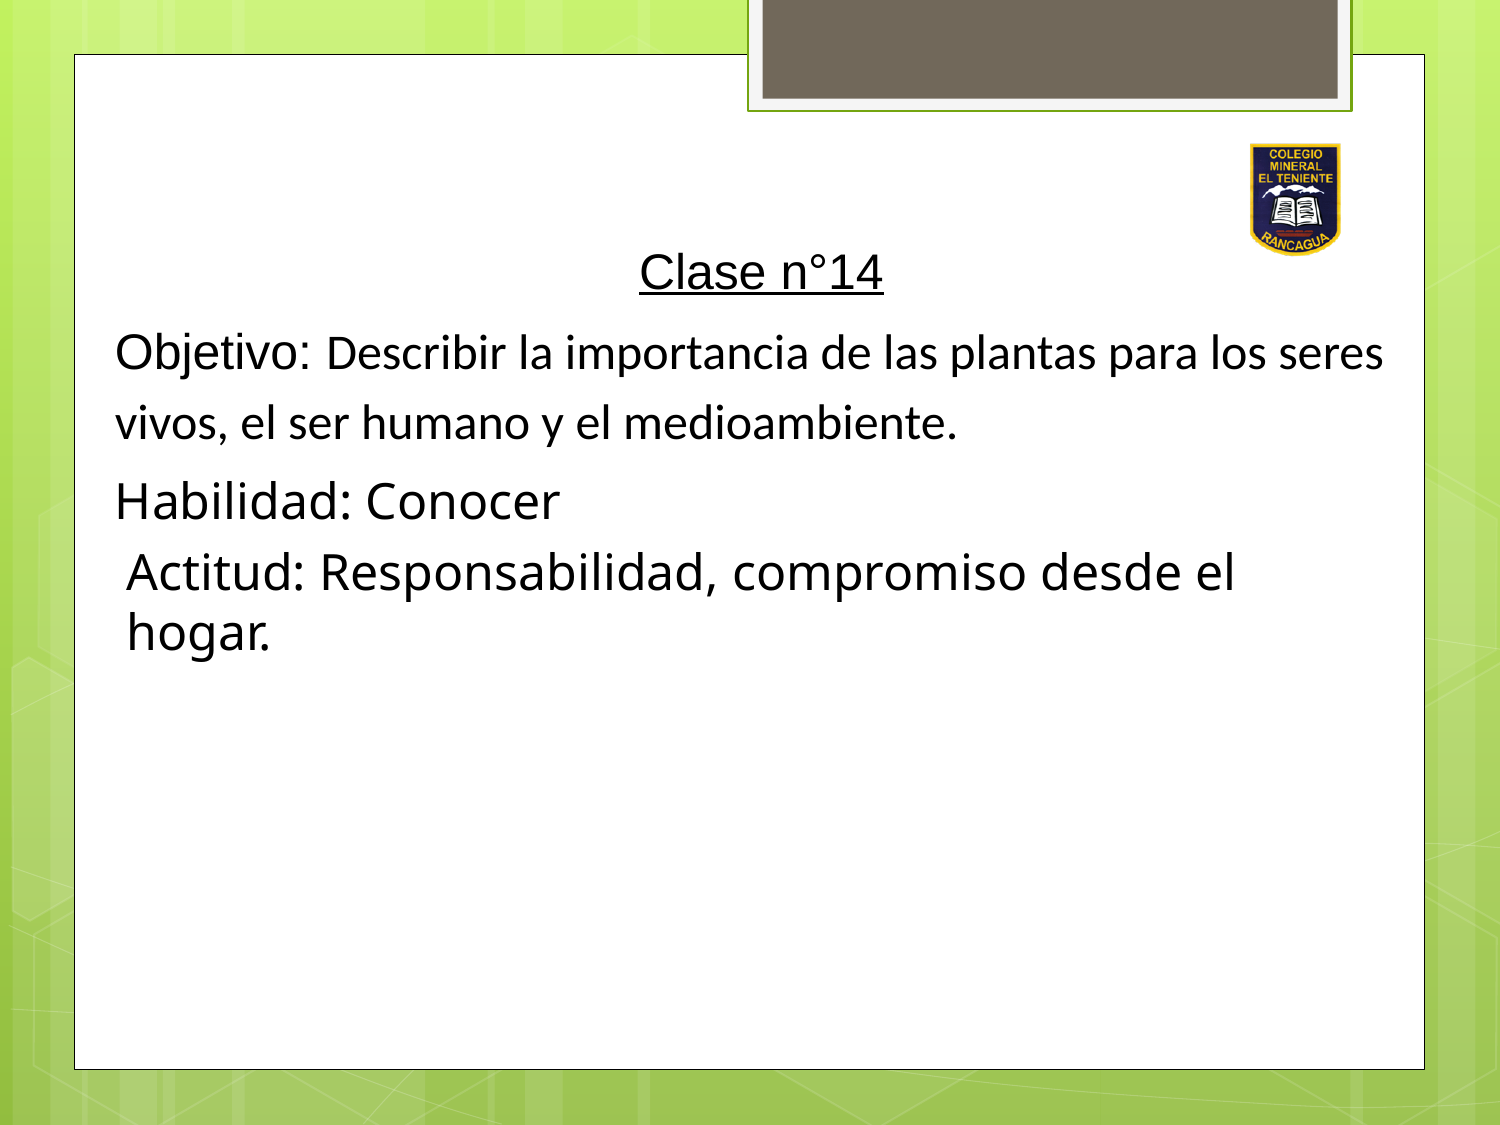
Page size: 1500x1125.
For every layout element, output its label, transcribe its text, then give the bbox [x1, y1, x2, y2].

text_box Clase n°14 Objetivo: Describir la importancia de las plantas para los seres vivos, el ser humano y el medioambiente. Habilidad: Conocer Actitud: Responsabilidad, compromiso desde el hogar. [100, 231, 1412, 668]
picture [1245, 136, 1345, 259]
